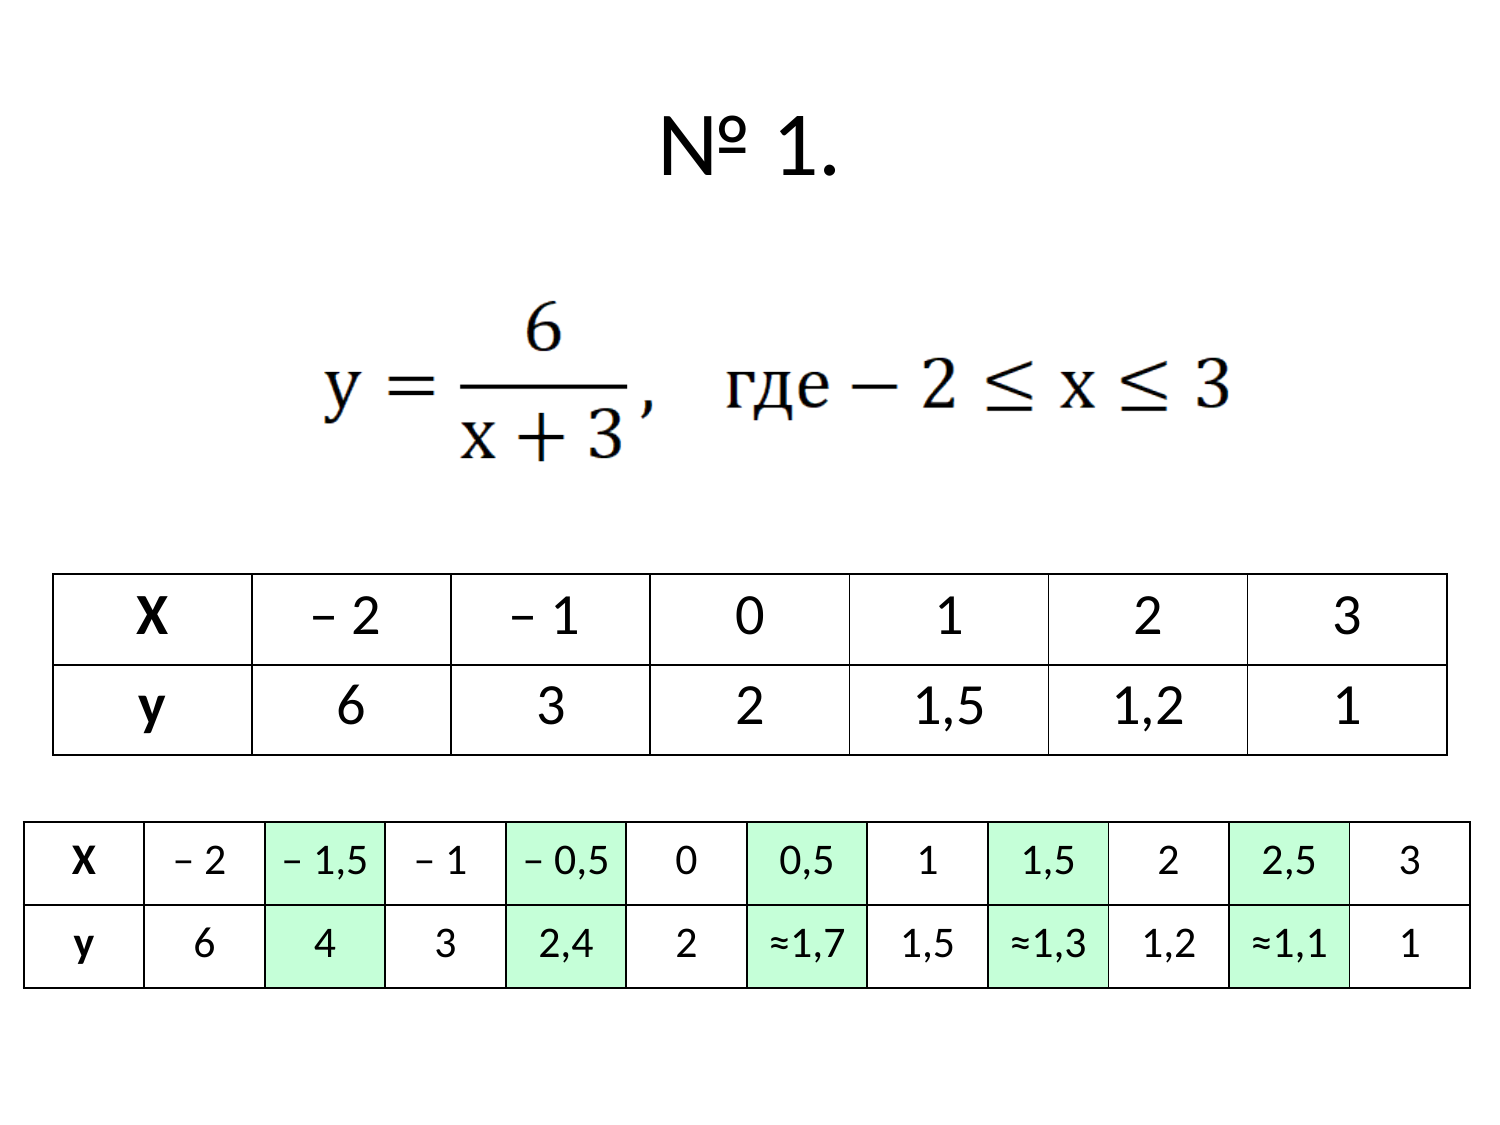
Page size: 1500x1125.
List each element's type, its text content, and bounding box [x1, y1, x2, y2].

table_cell 2,4 [507, 906, 625, 987]
table_cell 1,2 [1049, 666, 1247, 754]
table_header – 0,5 [507, 823, 625, 904]
table_header – 1 [386, 823, 505, 904]
table_cell 4 [266, 906, 384, 987]
table_cell 1 [1350, 906, 1469, 987]
table_header 1 [868, 823, 987, 904]
table_cell ≈1,1 [1230, 906, 1349, 987]
table_cell 1 [1248, 666, 1446, 754]
table_header Х [54, 575, 251, 664]
table_header 1,5 [989, 823, 1108, 904]
table_header – 2 [253, 575, 450, 664]
table_cell 6 [253, 666, 450, 754]
table_header 2 [1109, 823, 1228, 904]
table_cell 2 [627, 906, 746, 987]
picture [324, 290, 1235, 476]
table_cell 1,2 [1109, 906, 1228, 987]
table_header 3 [1248, 575, 1446, 664]
table_cell 3 [452, 666, 649, 754]
table_cell 1,5 [868, 906, 987, 987]
table_cell у [25, 906, 143, 987]
table_header 3 [1350, 823, 1469, 904]
table_header 0 [651, 575, 849, 664]
table_header 2,5 [1230, 823, 1349, 904]
table_cell ≈1,3 [989, 906, 1108, 987]
table_cell 3 [386, 906, 505, 987]
table_cell ≈1,7 [748, 906, 866, 987]
title № 1. [75, 45, 1425, 233]
table_cell 1,5 [850, 666, 1048, 754]
table_header – 2 [145, 823, 264, 904]
table_header – 1,5 [266, 823, 384, 904]
table_cell 6 [145, 906, 264, 987]
table_header – 1 [452, 575, 649, 664]
table_header 1 [850, 575, 1048, 664]
table_header 2 [1049, 575, 1247, 664]
table_header Х [25, 823, 143, 904]
table_cell у [54, 666, 251, 754]
table_cell 2 [651, 666, 849, 754]
table_header 0 [627, 823, 746, 904]
table_header 0,5 [748, 823, 866, 904]
